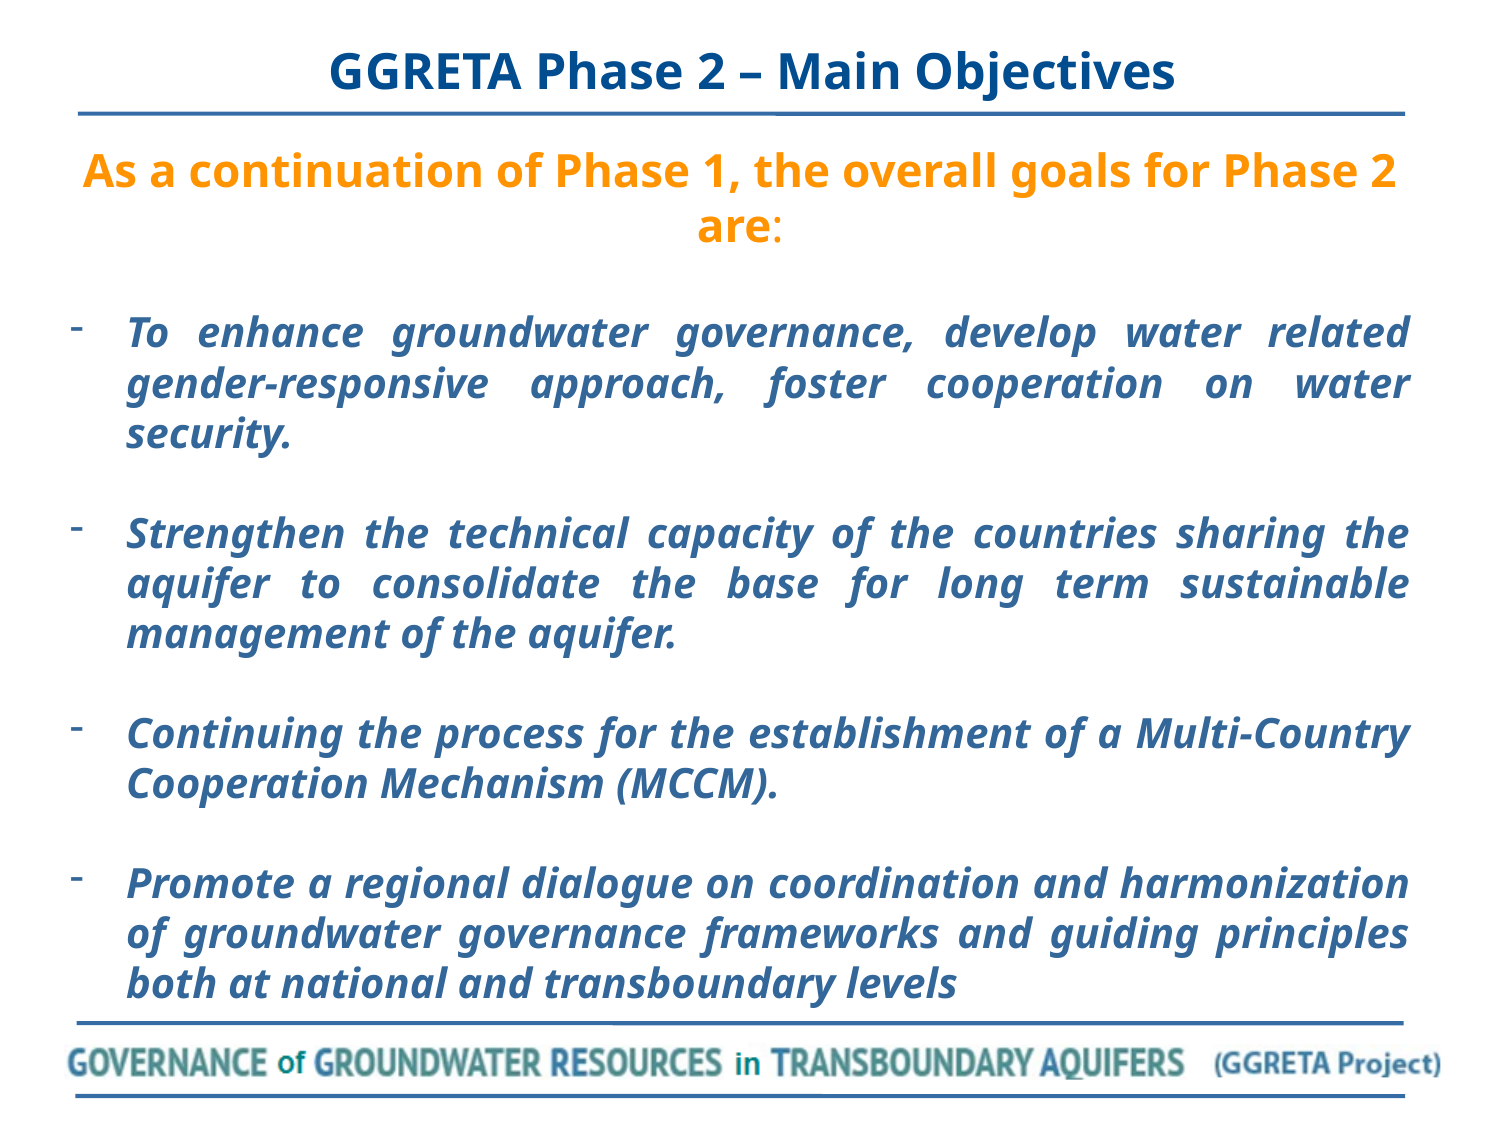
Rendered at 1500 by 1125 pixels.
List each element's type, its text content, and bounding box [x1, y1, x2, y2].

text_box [64, 1040, 1454, 1088]
title GGRETA Phase 2 – Main Objectives [78, 30, 1428, 100]
text_box As a continuation of Phase 1, the overall goals for Phase 2 are: To enhance groundwater governance, develop water related gender-responsive approach, foster cooperation on water security. Strengthen the technical capacity of the countries sharing the aquifer to consolidate the base for long term sustainable management of the aquifer. Continuing the process for the establishment of a Multi-Country Cooperation Mechanism (MCCM). Promote a regional dialogue on coordination and harmonization of groundwater governance frameworks and guiding principles both at national and transboundary levels [55, 79, 1426, 1014]
